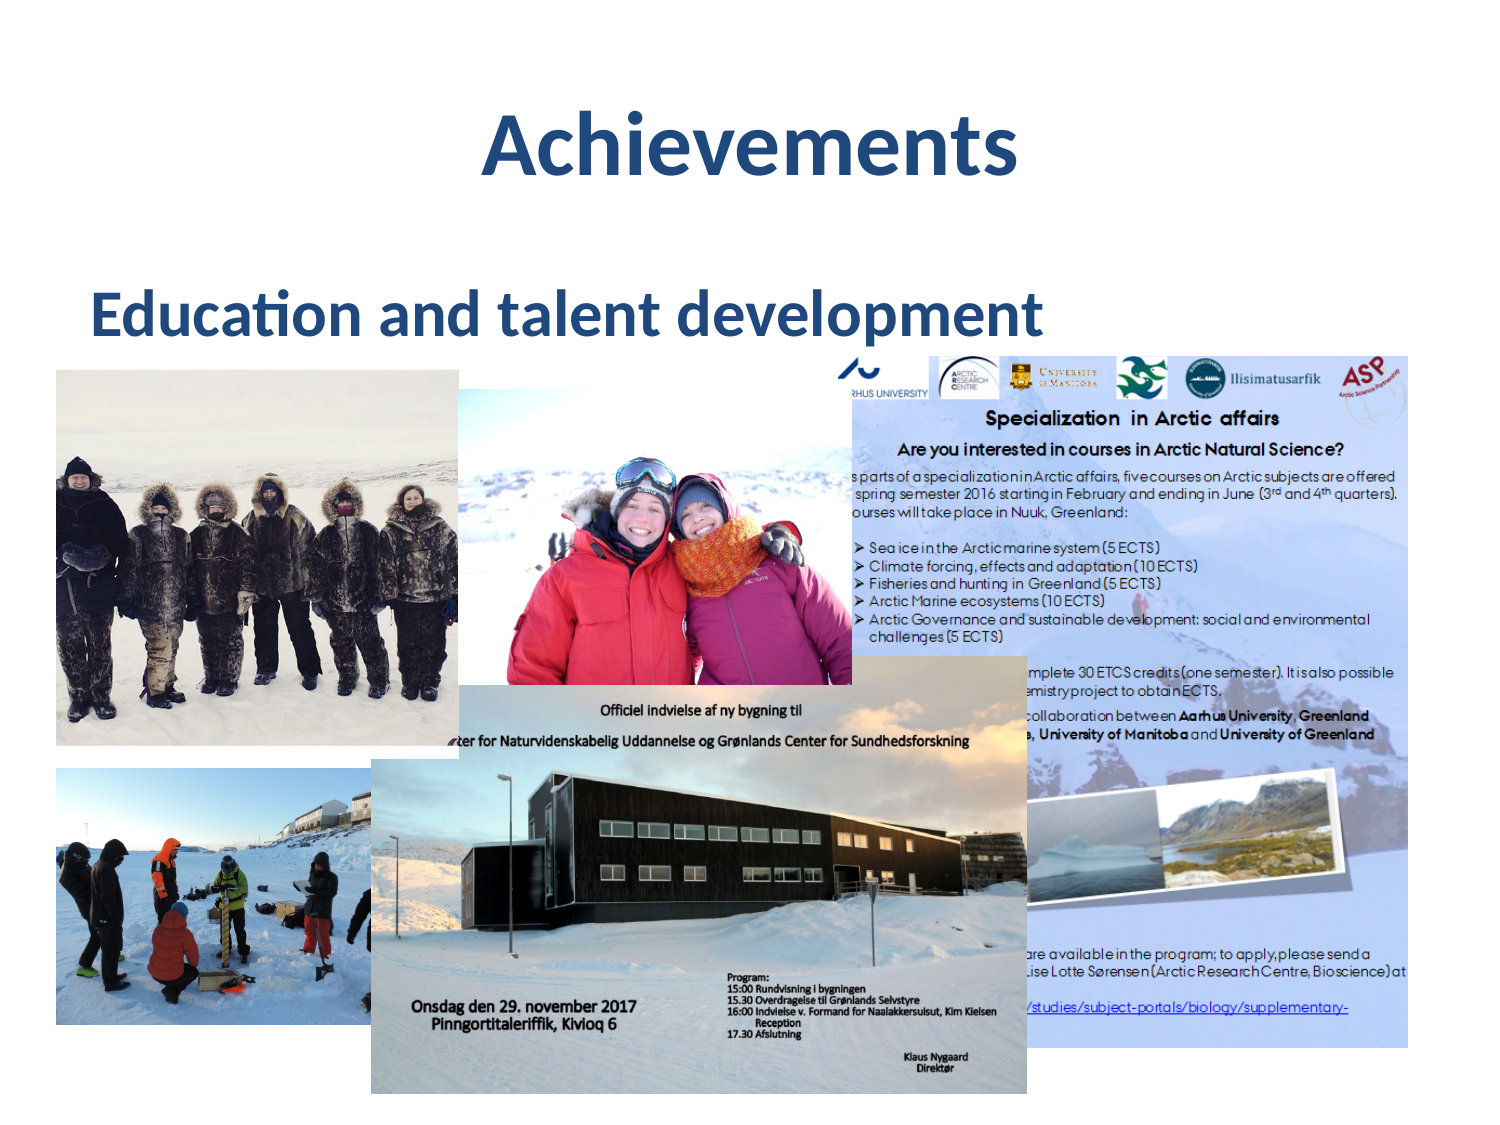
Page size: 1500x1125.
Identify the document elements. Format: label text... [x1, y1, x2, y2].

picture [56, 356, 1409, 1095]
list Education and talent development [75, 262, 1425, 1005]
title Achievements [75, 45, 1425, 233]
